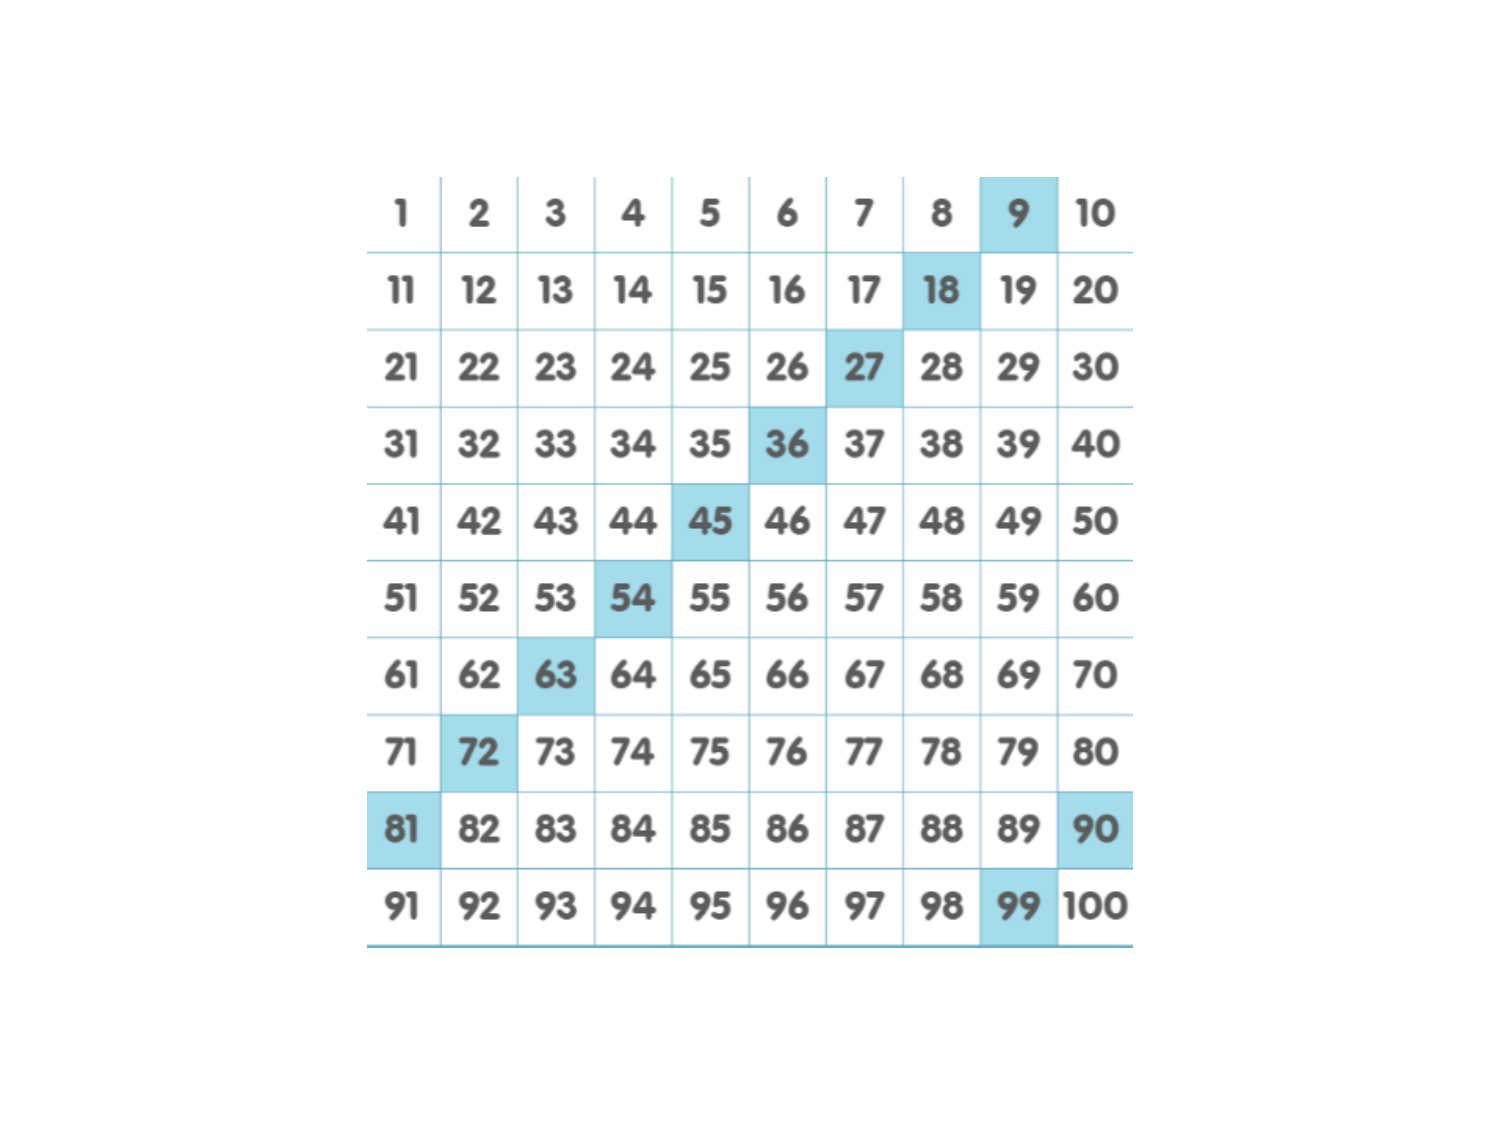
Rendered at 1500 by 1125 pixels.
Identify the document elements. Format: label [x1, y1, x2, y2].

picture [367, 177, 1133, 948]
